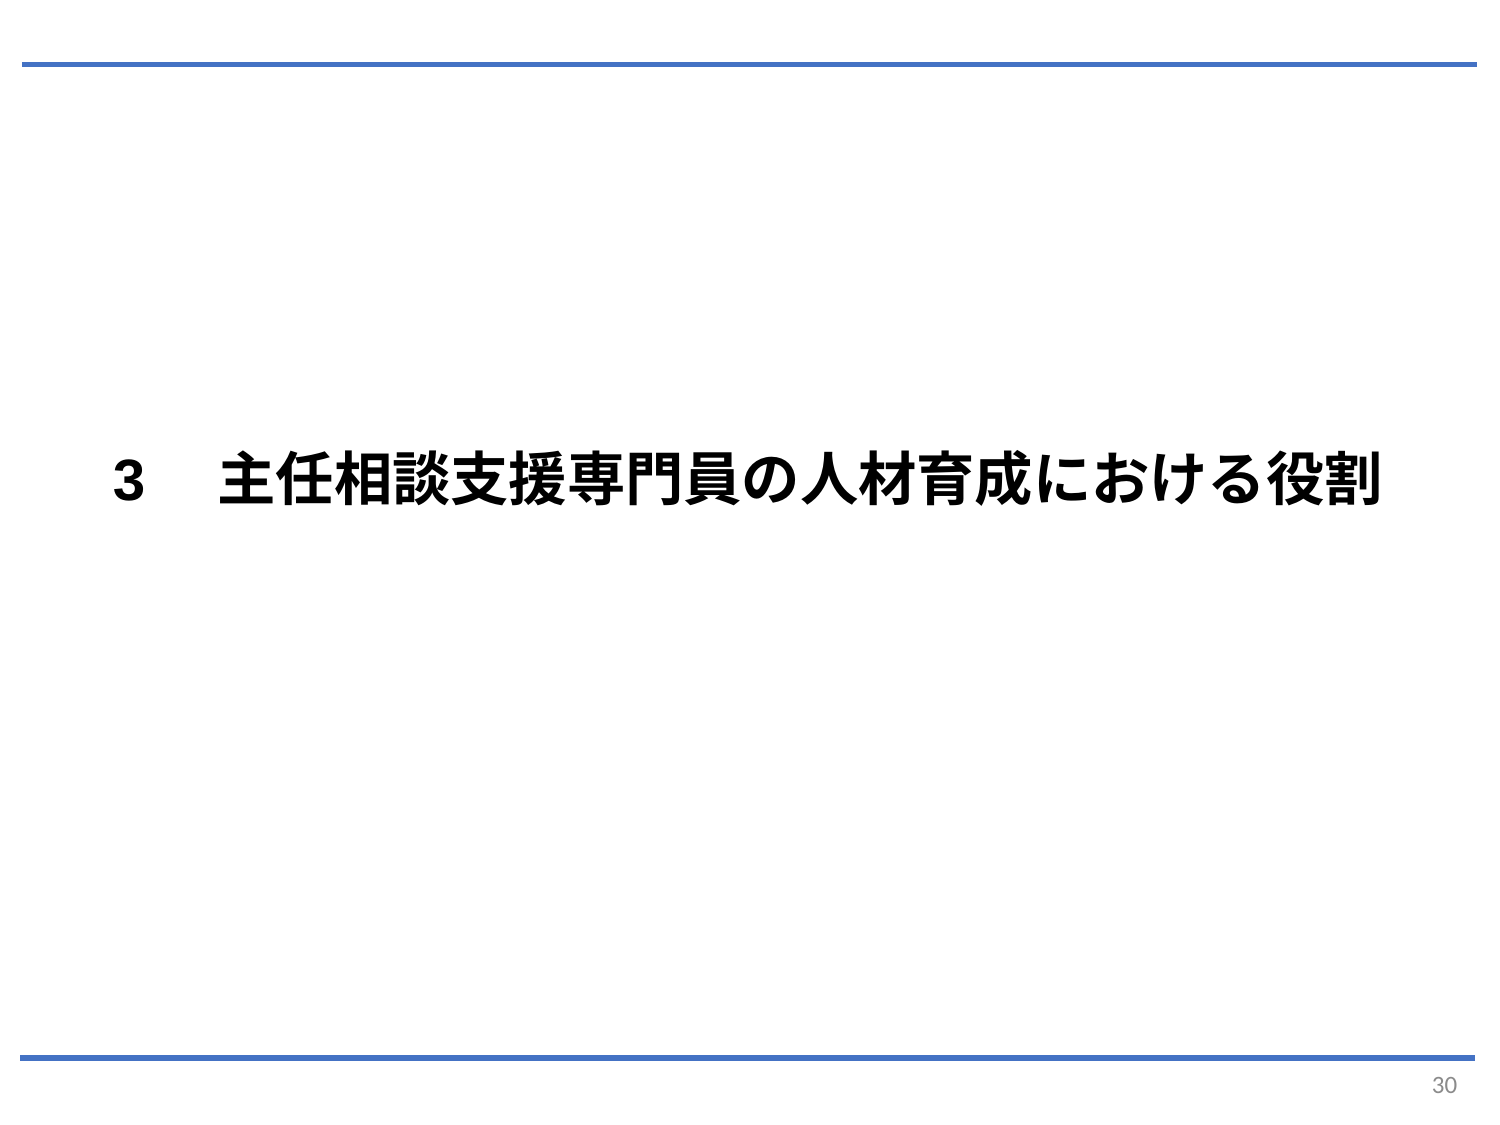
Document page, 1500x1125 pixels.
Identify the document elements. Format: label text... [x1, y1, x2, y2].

slide_number 30 [1340, 1065, 1473, 1103]
subtitle 3 主任相談支援専門員の人材育成における役割 [29, 307, 1466, 647]
